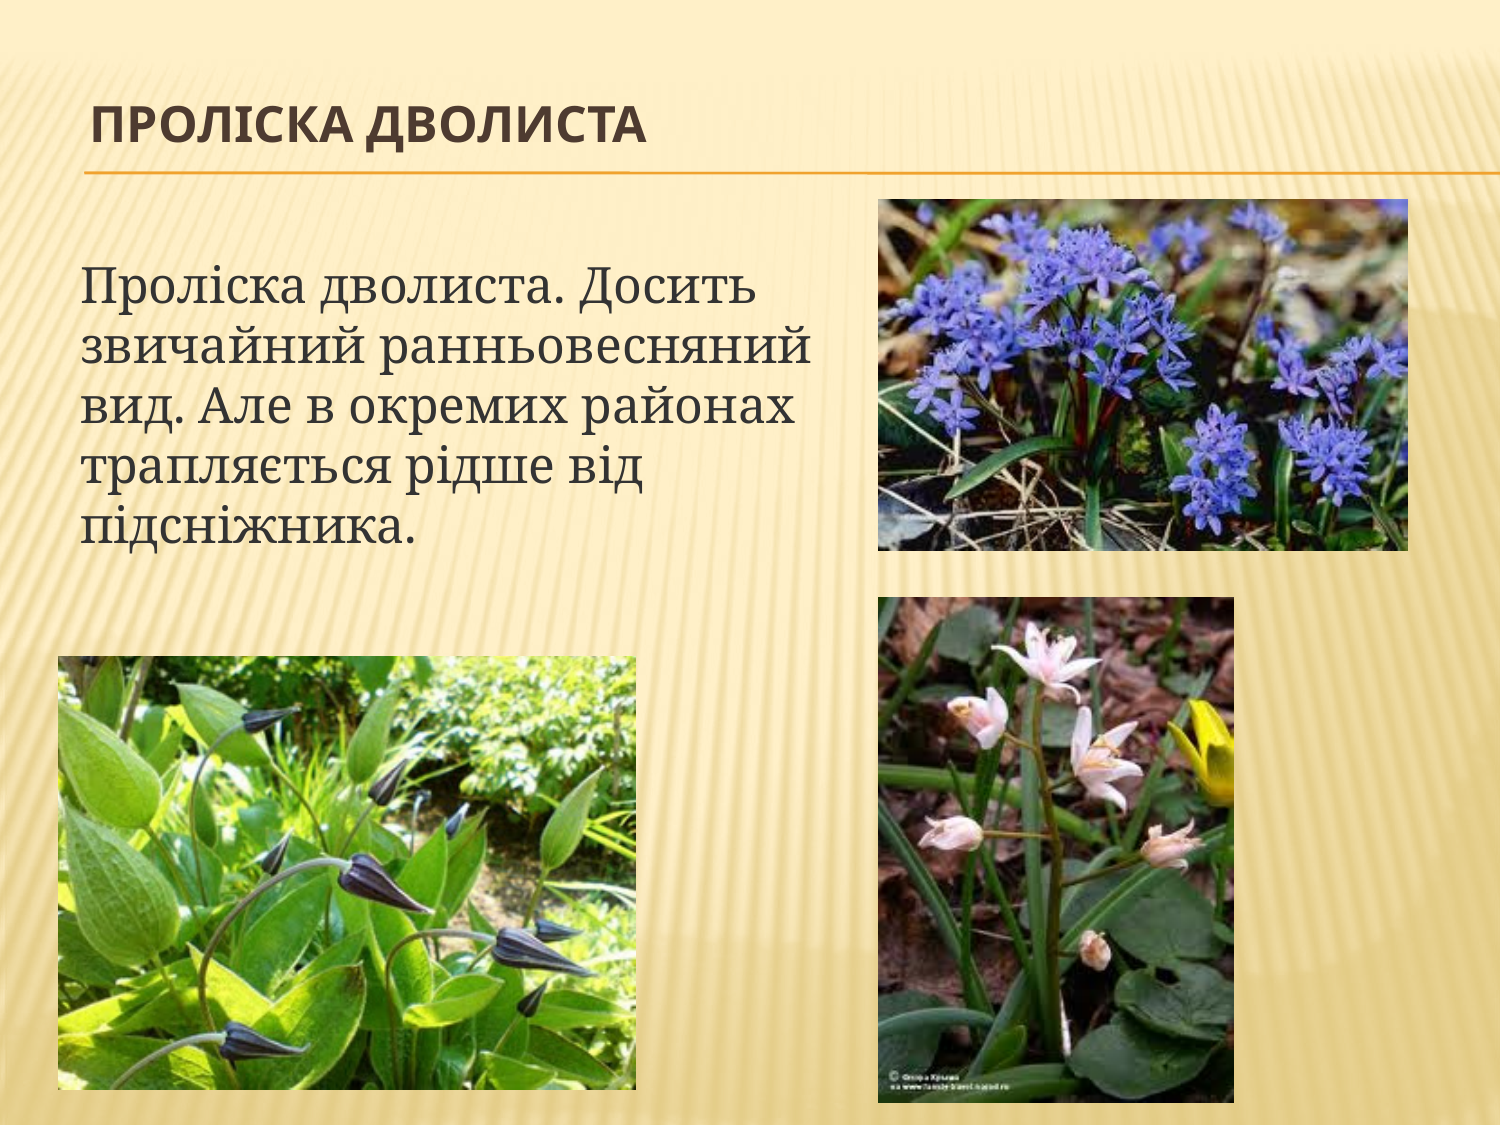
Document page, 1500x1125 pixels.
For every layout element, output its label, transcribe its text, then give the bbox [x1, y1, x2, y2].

title Проліска дволиста [75, 30, 1500, 161]
picture [878, 198, 1408, 552]
picture [58, 656, 637, 1091]
picture [878, 597, 1234, 1104]
text_box Проліска дволиста. Досить звичайний ранньовесняний вид. Але в окремих районах трапляється рідше від підсніжника. [64, 245, 845, 561]
